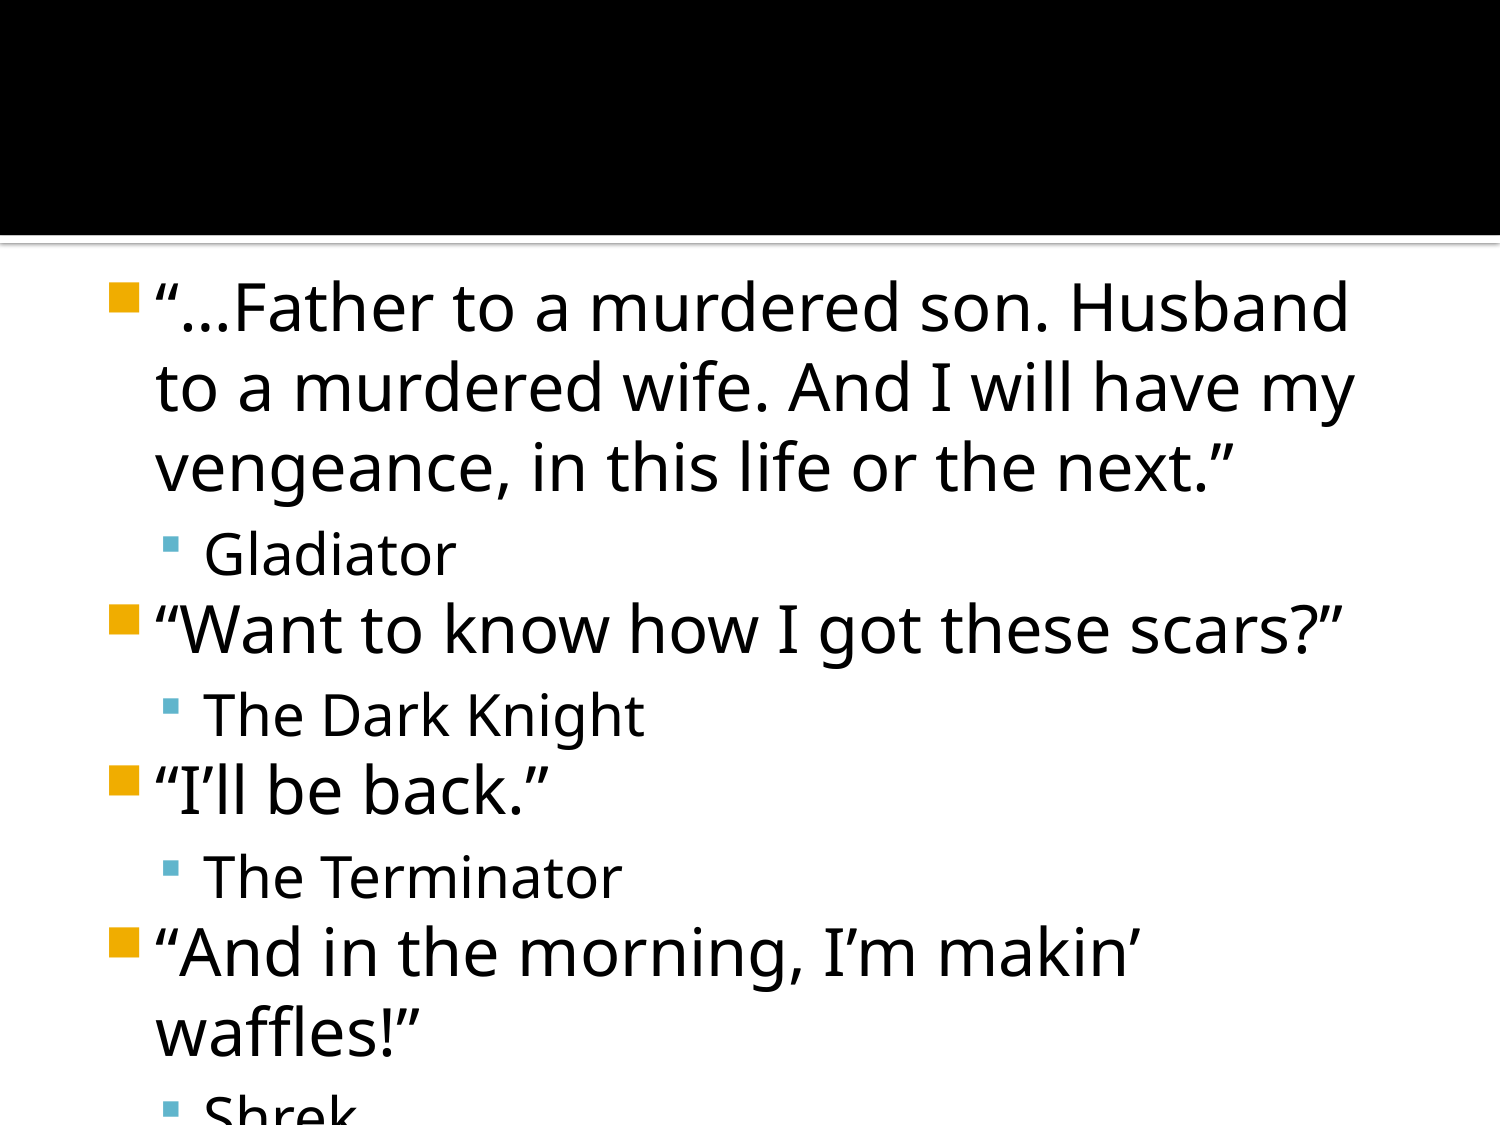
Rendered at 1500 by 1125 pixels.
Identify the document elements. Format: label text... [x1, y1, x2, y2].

list “…Father to a murdered son. Husband to a murdered wife. And I will have my vengeance, in this life or the next.” Gladiator “Want to know how I got these scars?” The Dark Knight “I’ll be back.” The Terminator “And in the morning, I’m makin’ waffles!” Shrek [74, 249, 1426, 1010]
